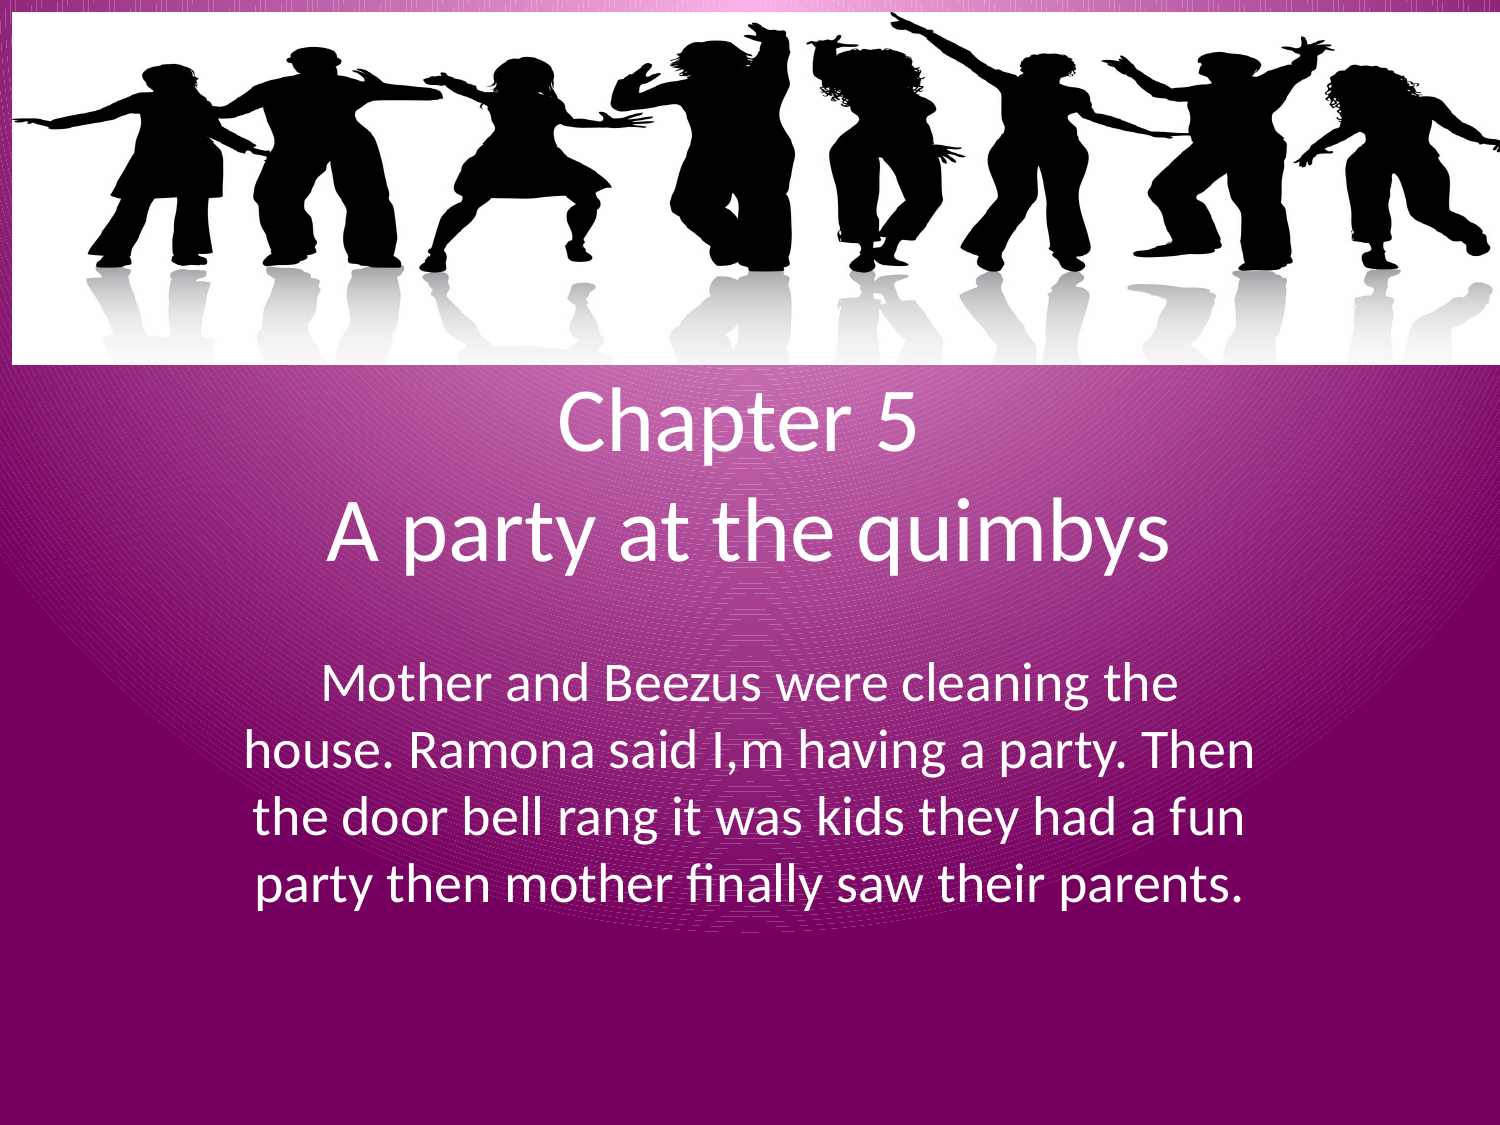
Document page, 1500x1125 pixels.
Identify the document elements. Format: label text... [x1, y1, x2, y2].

subtitle Mother and Beezus were cleaning the house. Ramona said I,m having a party. Then the door bell rang it was kids they had a fun party then mother finally saw their parents. [225, 637, 1275, 925]
picture [11, 12, 1500, 365]
title Chapter 5 A party at the quimbys [112, 374, 1388, 591]
